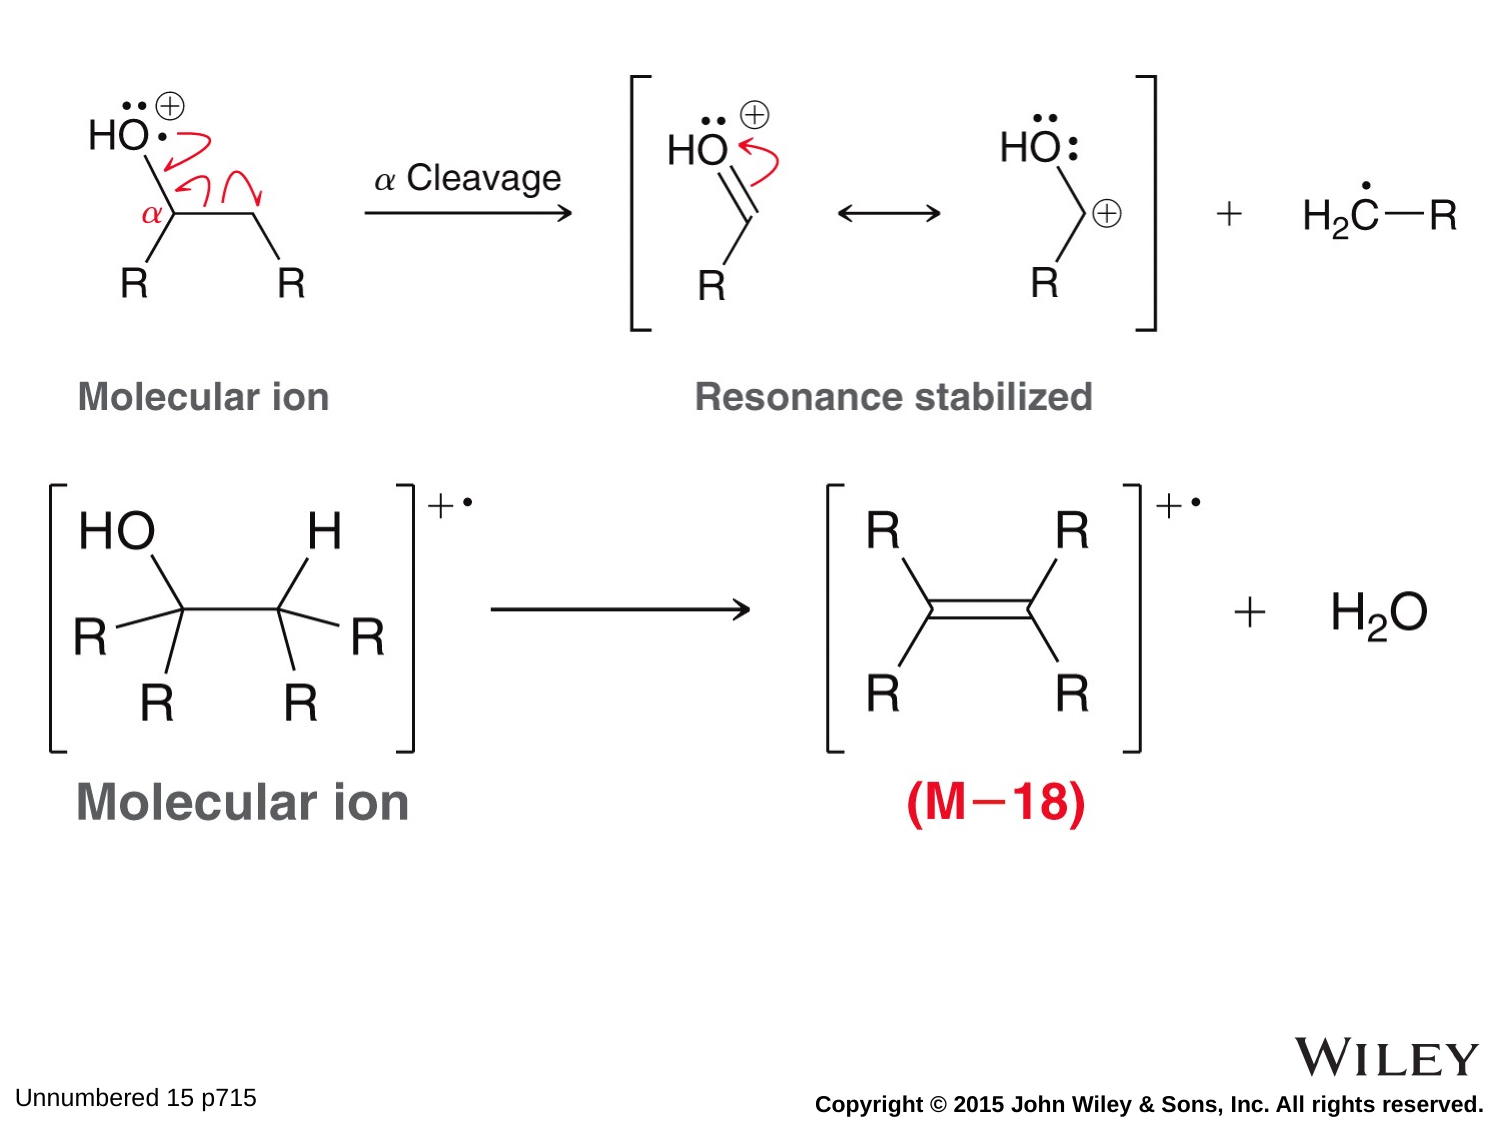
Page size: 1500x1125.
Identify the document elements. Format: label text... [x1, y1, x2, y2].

text_box Unnumbered 15 p715 [0, 1073, 313, 1125]
picture [1292, 1035, 1480, 1049]
picture [67, 62, 1468, 432]
footer Copyright © 2015 John Wiley & Sons, Inc. All rights reserved. [374, 1049, 1500, 1125]
picture [38, 462, 1439, 847]
